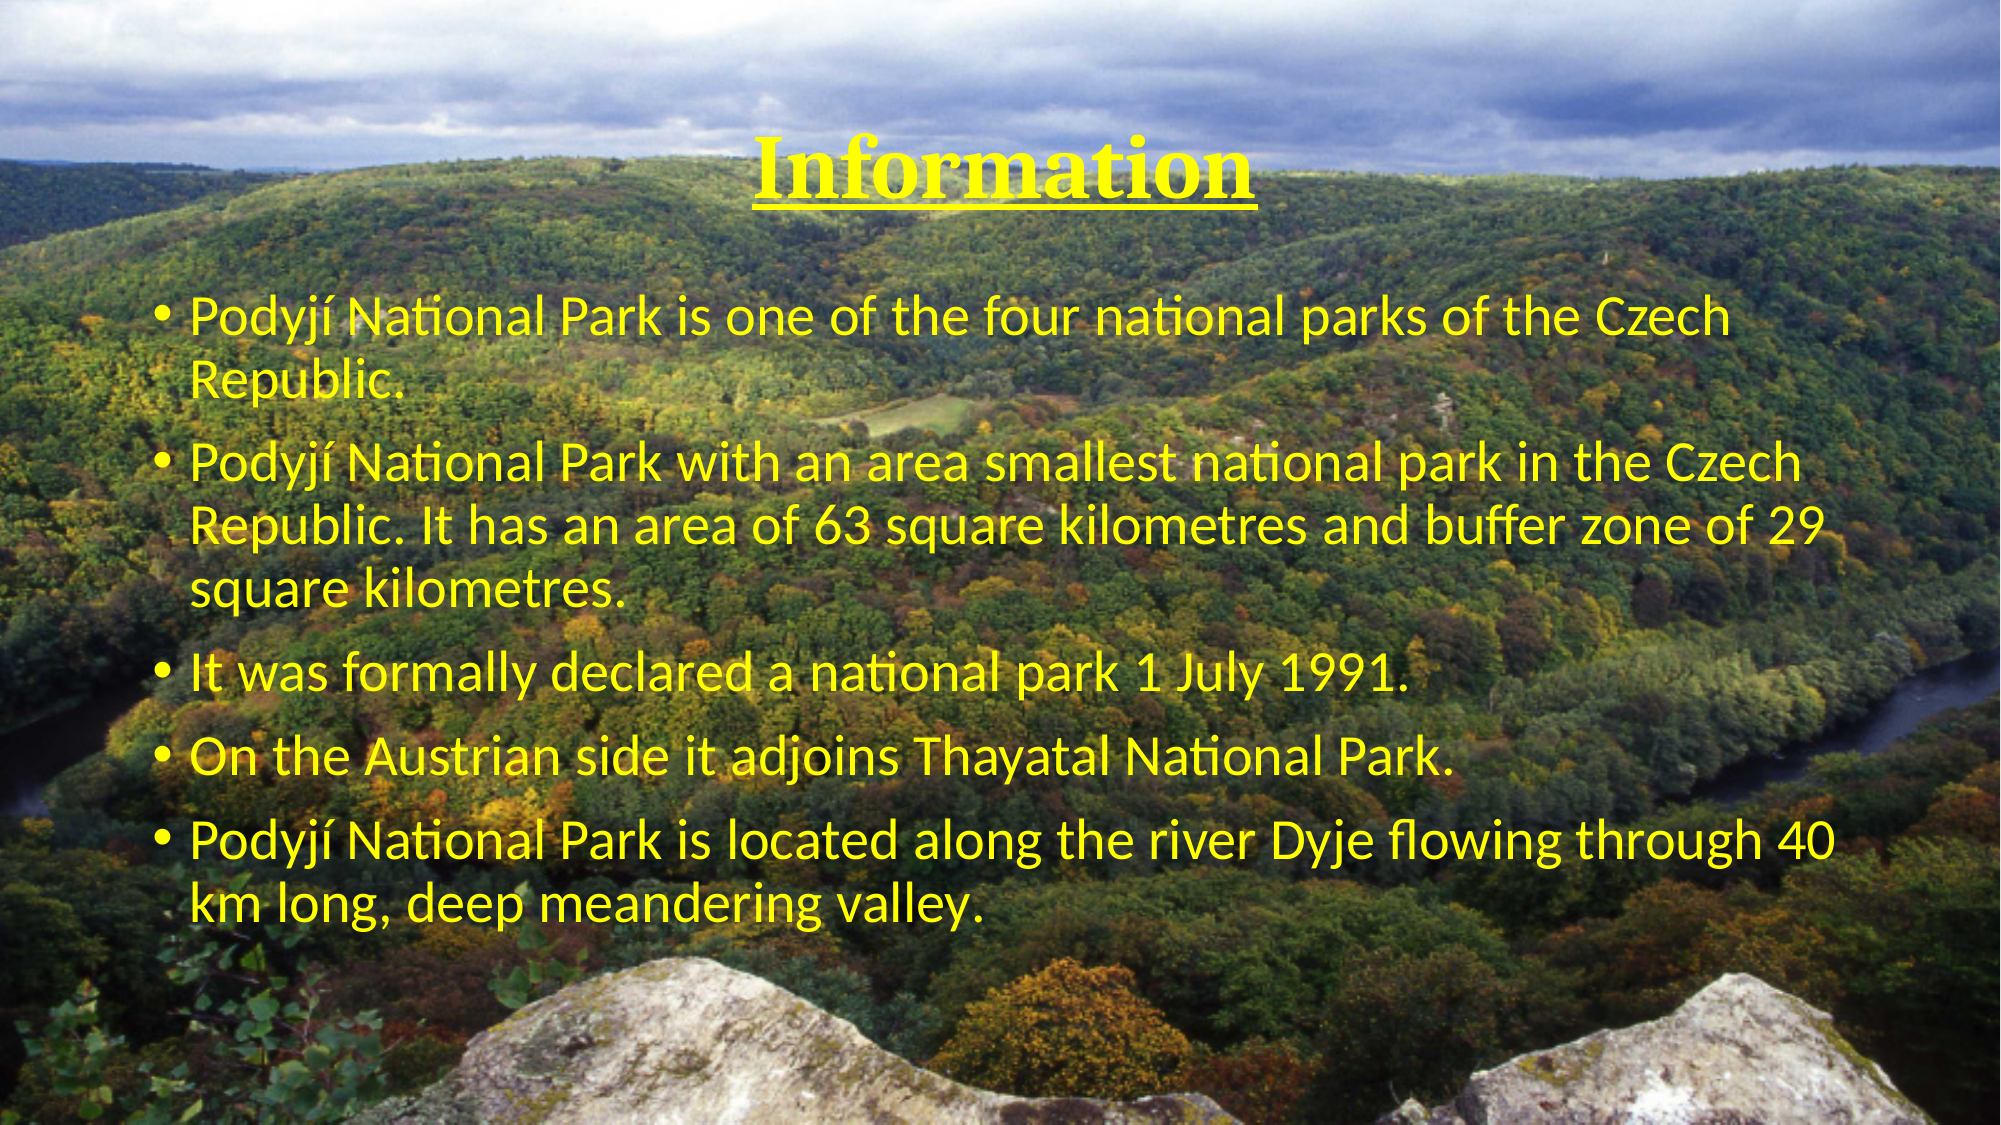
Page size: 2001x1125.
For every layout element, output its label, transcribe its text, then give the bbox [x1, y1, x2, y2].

title Information [137, 59, 1863, 277]
picture [0, 0, 2001, 1125]
list Podyjí National Park is one of the four national parks of the Czech Republic. Podyjí National Park with an area smallest national park in the Czech Republic. It has an area of 63 square kilometres and buffer zone of 29 square kilometres. It was formally declared a national park 1 July 1991. On the Austrian side it adjoins Thayatal National Park. Podyjí National Park is located along the river Dyje flowing through 40 km long, deep meandering valley. [137, 277, 1863, 1014]
